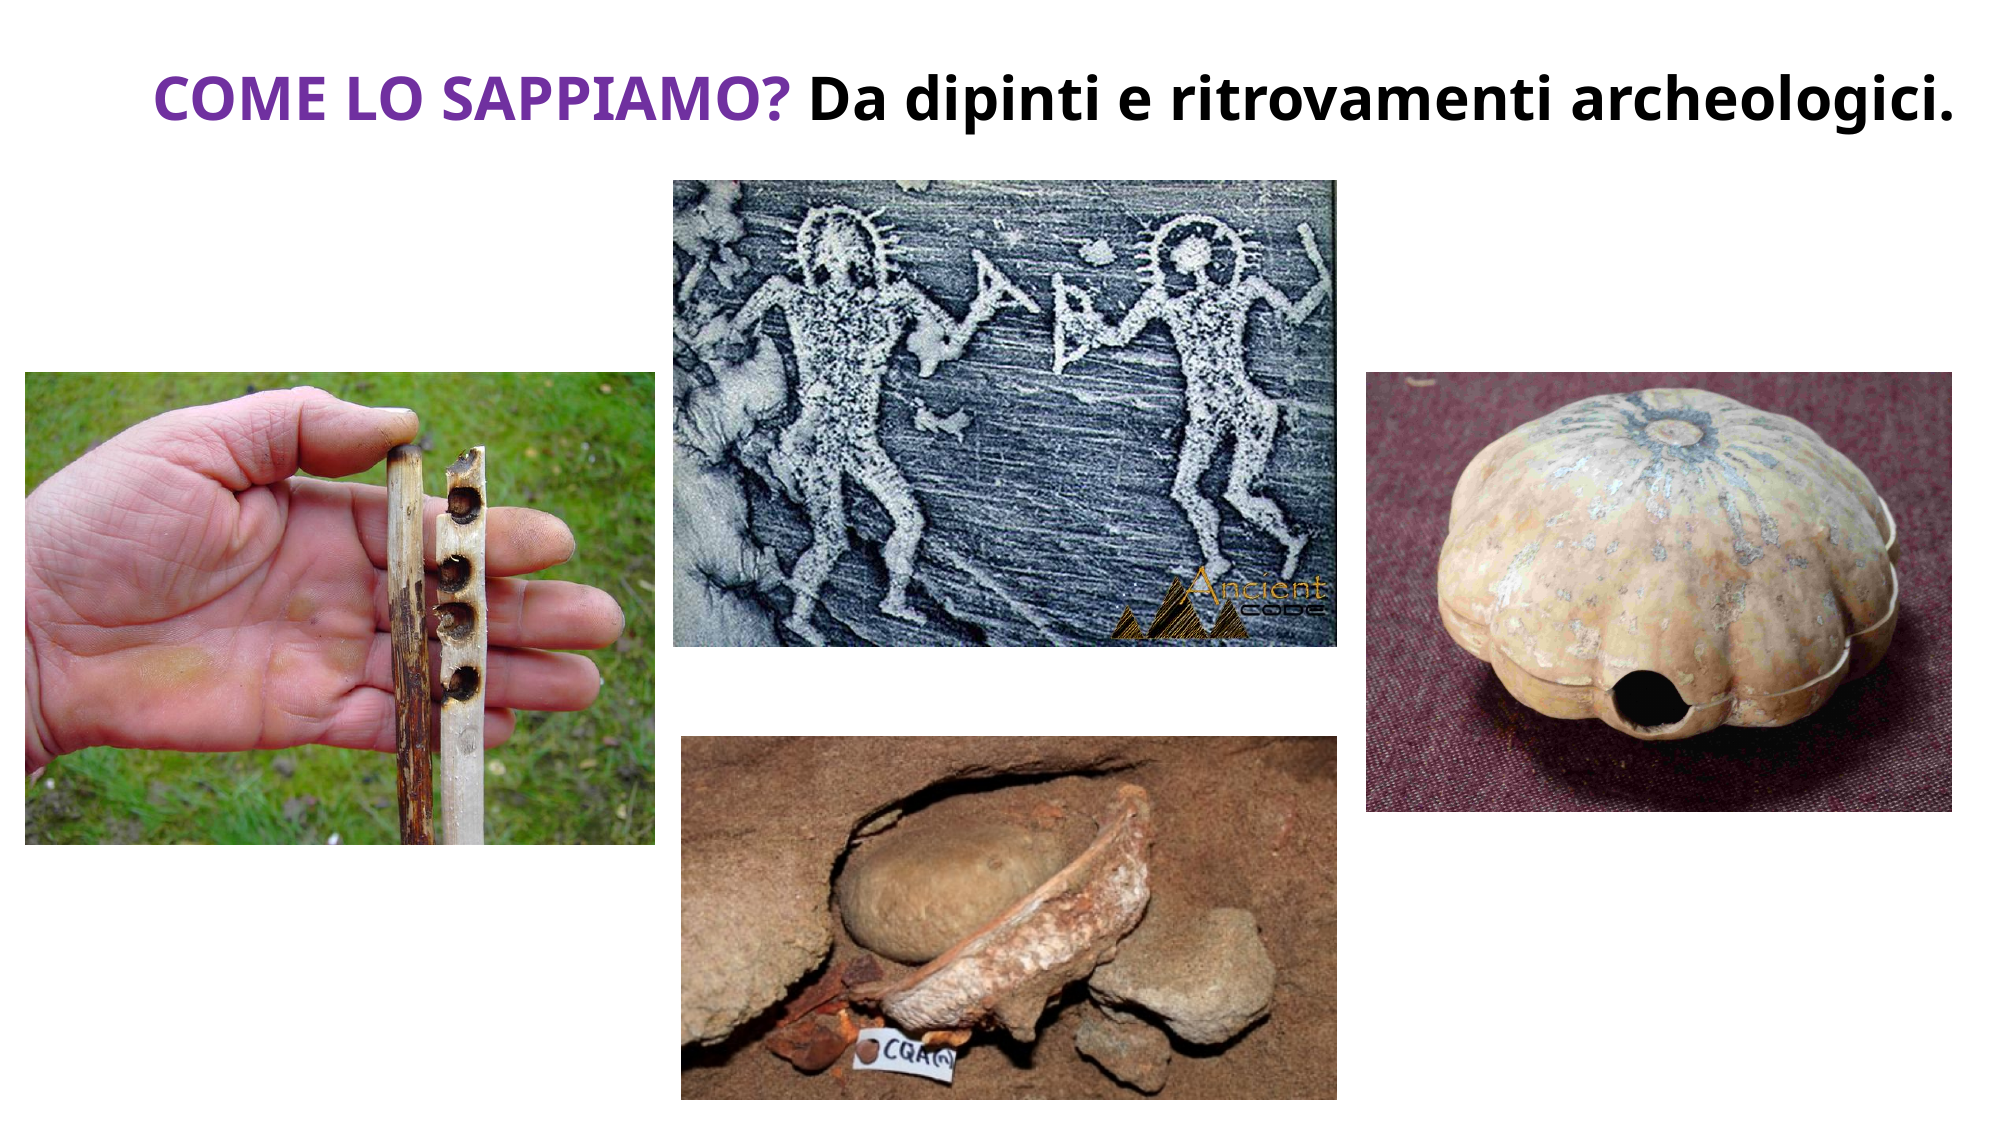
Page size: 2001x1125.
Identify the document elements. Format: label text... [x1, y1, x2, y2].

picture [1366, 372, 1952, 812]
picture [673, 180, 1337, 647]
picture [681, 736, 1337, 1100]
title COME LO SAPPIAMO? Da dipinti e ritrovamenti archeologici. [137, 59, 1983, 208]
picture [25, 372, 655, 845]
